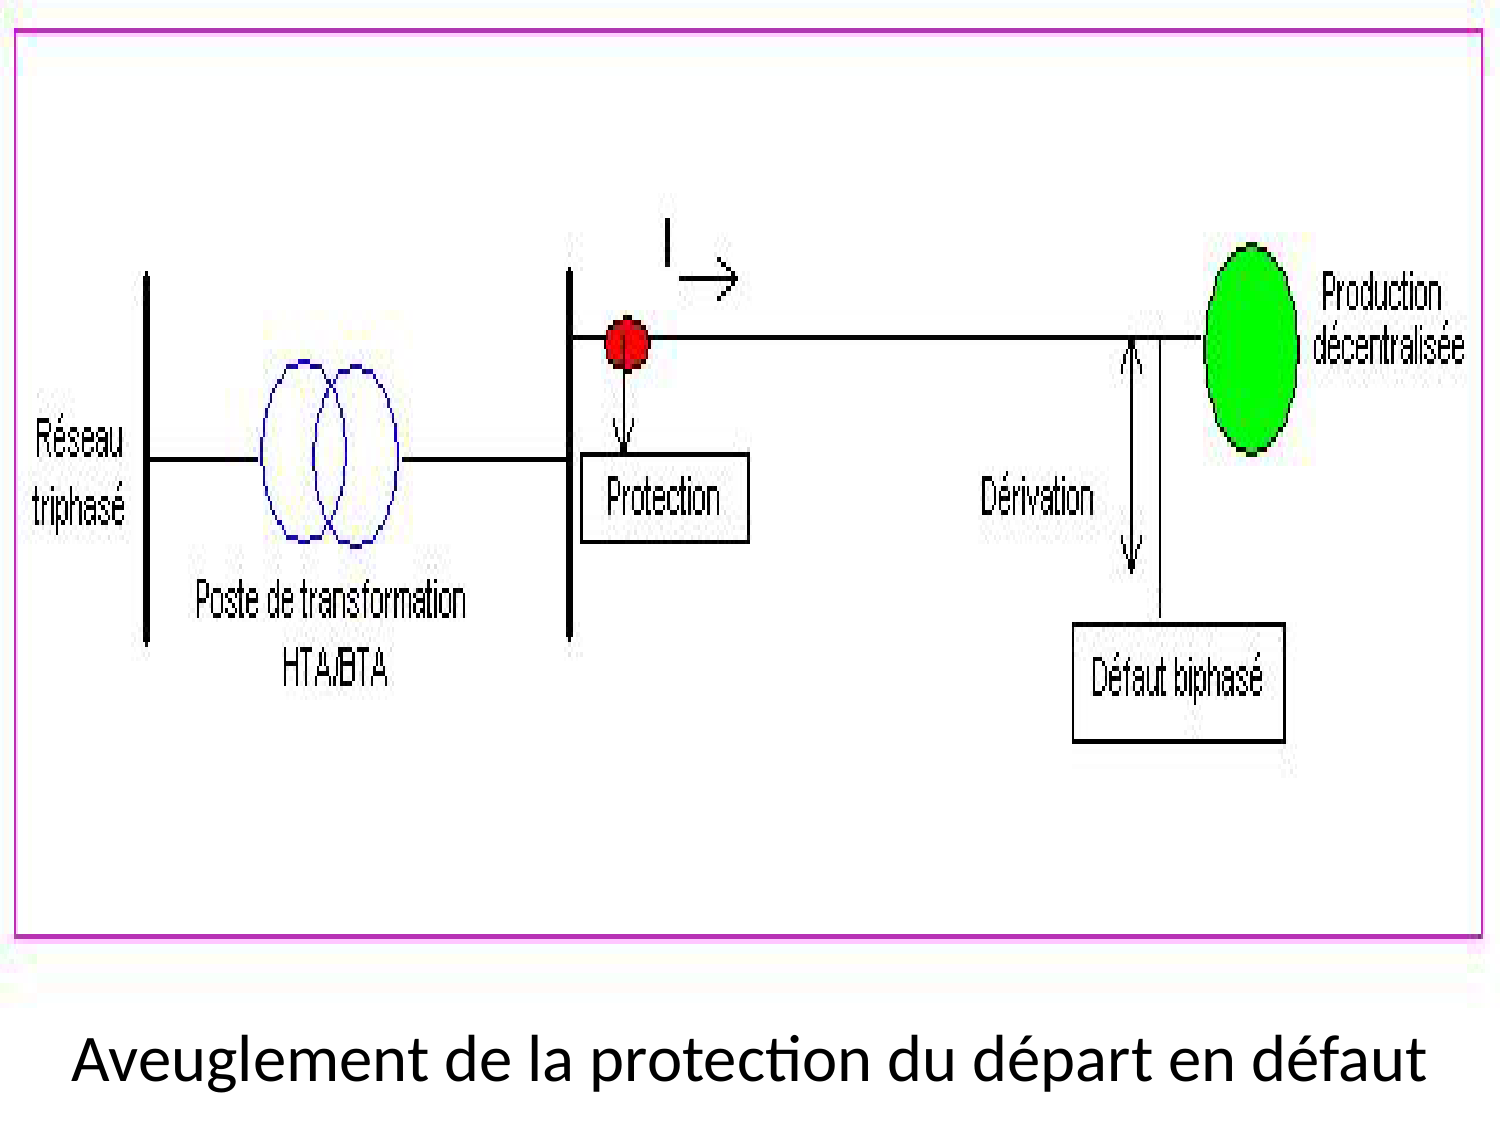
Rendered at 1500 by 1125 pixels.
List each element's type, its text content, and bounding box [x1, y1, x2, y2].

text_box Aveuglement de la protection du départ en défaut [0, 1014, 1500, 1102]
picture [0, 0, 1500, 1008]
